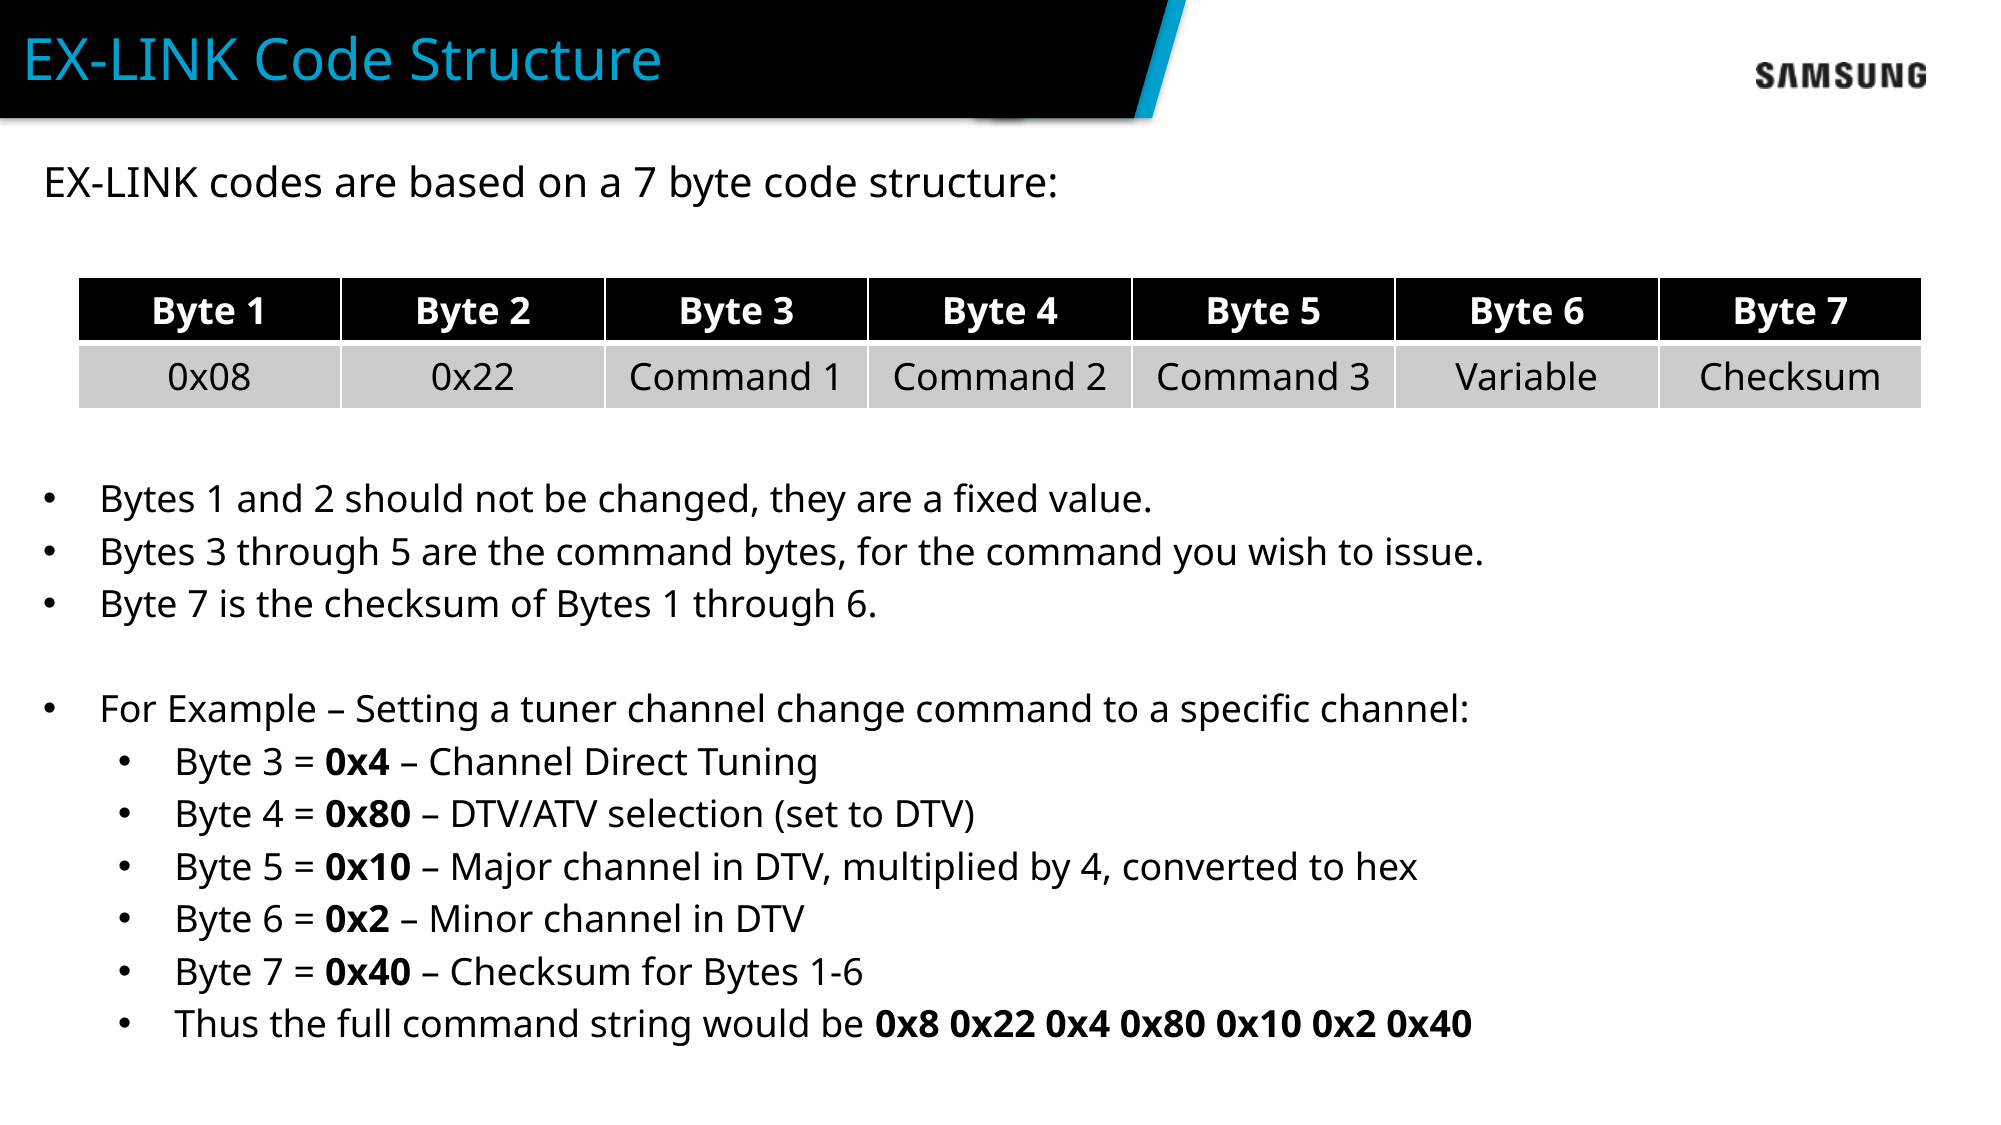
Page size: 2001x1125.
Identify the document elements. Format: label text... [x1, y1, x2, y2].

table_cell Command 3 [1133, 346, 1394, 408]
table_cell 0x22 [342, 346, 604, 408]
table_header Byte 3 [606, 278, 867, 340]
table_header Byte 2 [342, 278, 604, 340]
title EX-LINK Code Structure [8, 6, 1125, 109]
table_cell Command 1 [606, 346, 867, 408]
table_cell Command 2 [869, 346, 1131, 408]
table_header Byte 7 [1660, 278, 1921, 340]
table_header Byte 6 [1396, 278, 1658, 340]
table_cell 0x08 [79, 346, 340, 408]
table_header Byte 4 [869, 278, 1131, 340]
picture [1756, 62, 1926, 89]
table_header Byte 5 [1133, 278, 1394, 340]
list EX-LINK codes are based on a 7 byte code structure: Bytes 1 and 2 should not be changed, they are a fixed value. Bytes 3 through 5 are the command bytes, for the command you wish to issue. Byte 7 is the checksum of Bytes 1 through 6. For Example – Setting a tuner channel change command to a specific channel: Byte 3 = 0x4 – Channel Direct Tuning Byte 4 = 0x80 – DTV/ATV selection (set to DTV) Byte 5 = 0x10 – Major channel in DTV, multiplied by 4, converted to hex Byte 6 = 0x2 – Minor channel in DTV Byte 7 = 0x40 – Checksum for Bytes 1-6 Thus the full command string would be 0x8 0x22 0x4 0x80 0x10 0x2 0x40 [28, 147, 1972, 1042]
table_cell Variable [1396, 346, 1658, 408]
table_cell Checksum [1660, 346, 1921, 408]
table_header Byte 1 [79, 278, 340, 340]
